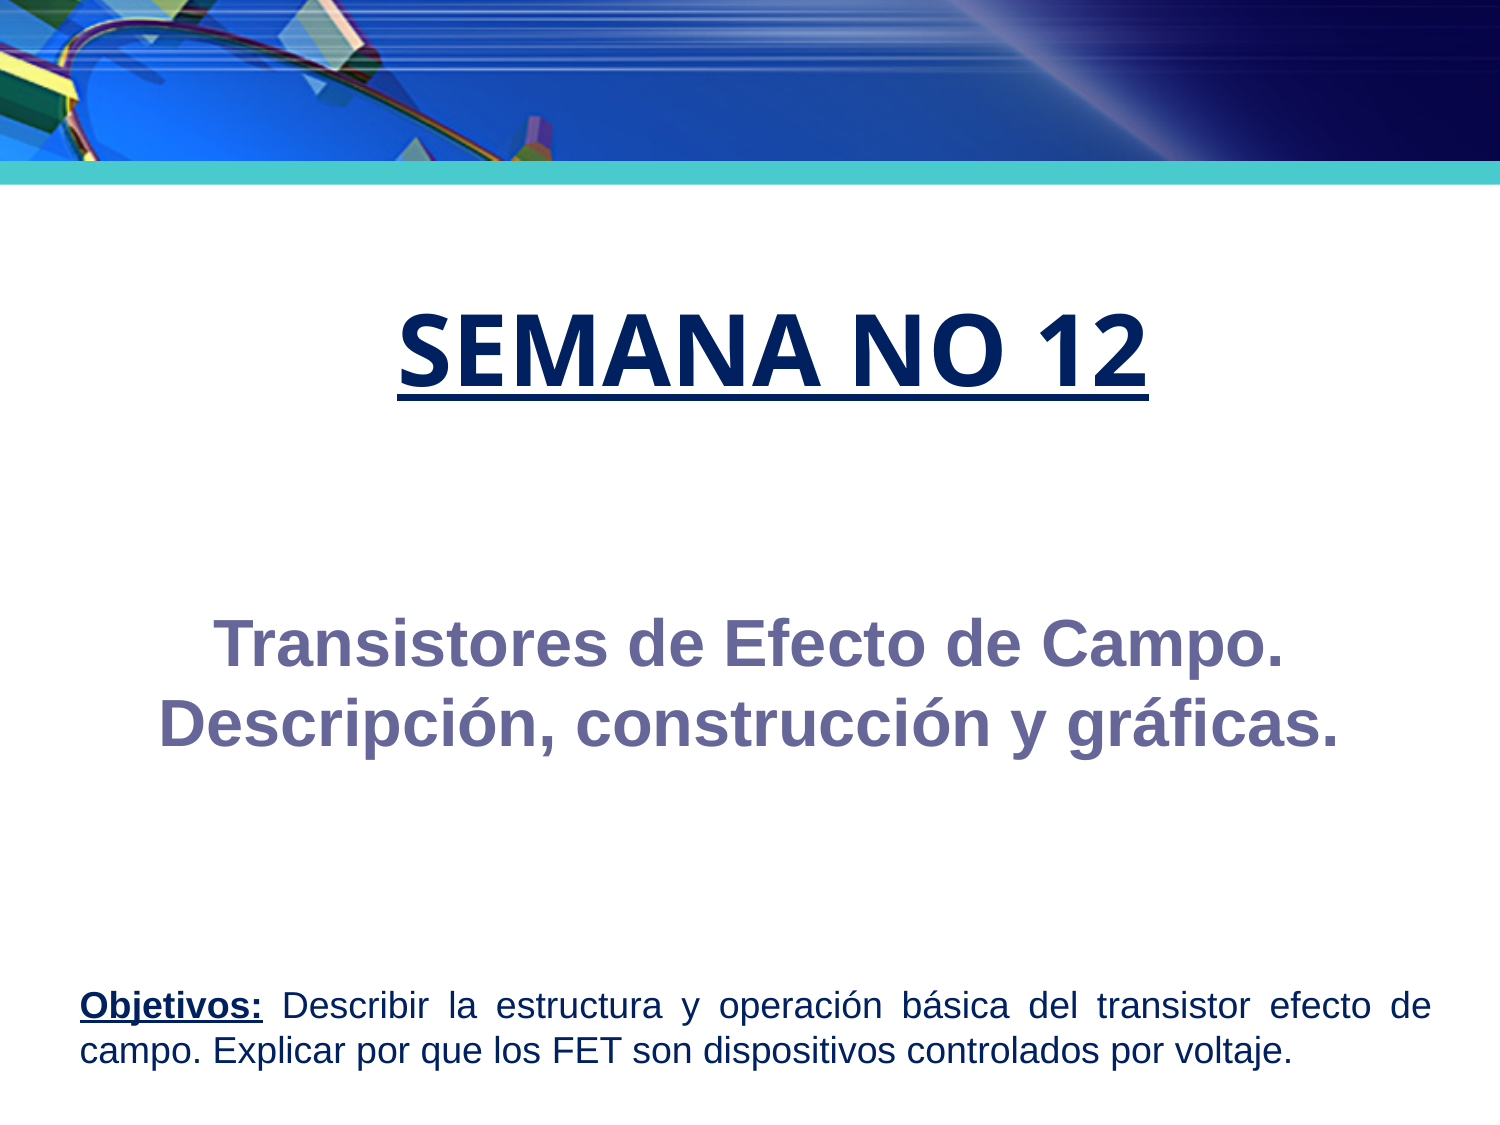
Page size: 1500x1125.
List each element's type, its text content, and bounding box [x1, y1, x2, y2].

picture [0, 0, 1500, 161]
list Transistores de Efecto de Campo. Descripción, construcción y gráficas. [111, 550, 1388, 797]
title SEMANA No 12 [135, 278, 1411, 503]
text_box Objetivos: Describir la estructura y operación básica del transistor efecto de campo. Explicar por que los FET son dispositivos controlados por voltaje. [64, 973, 1447, 1079]
